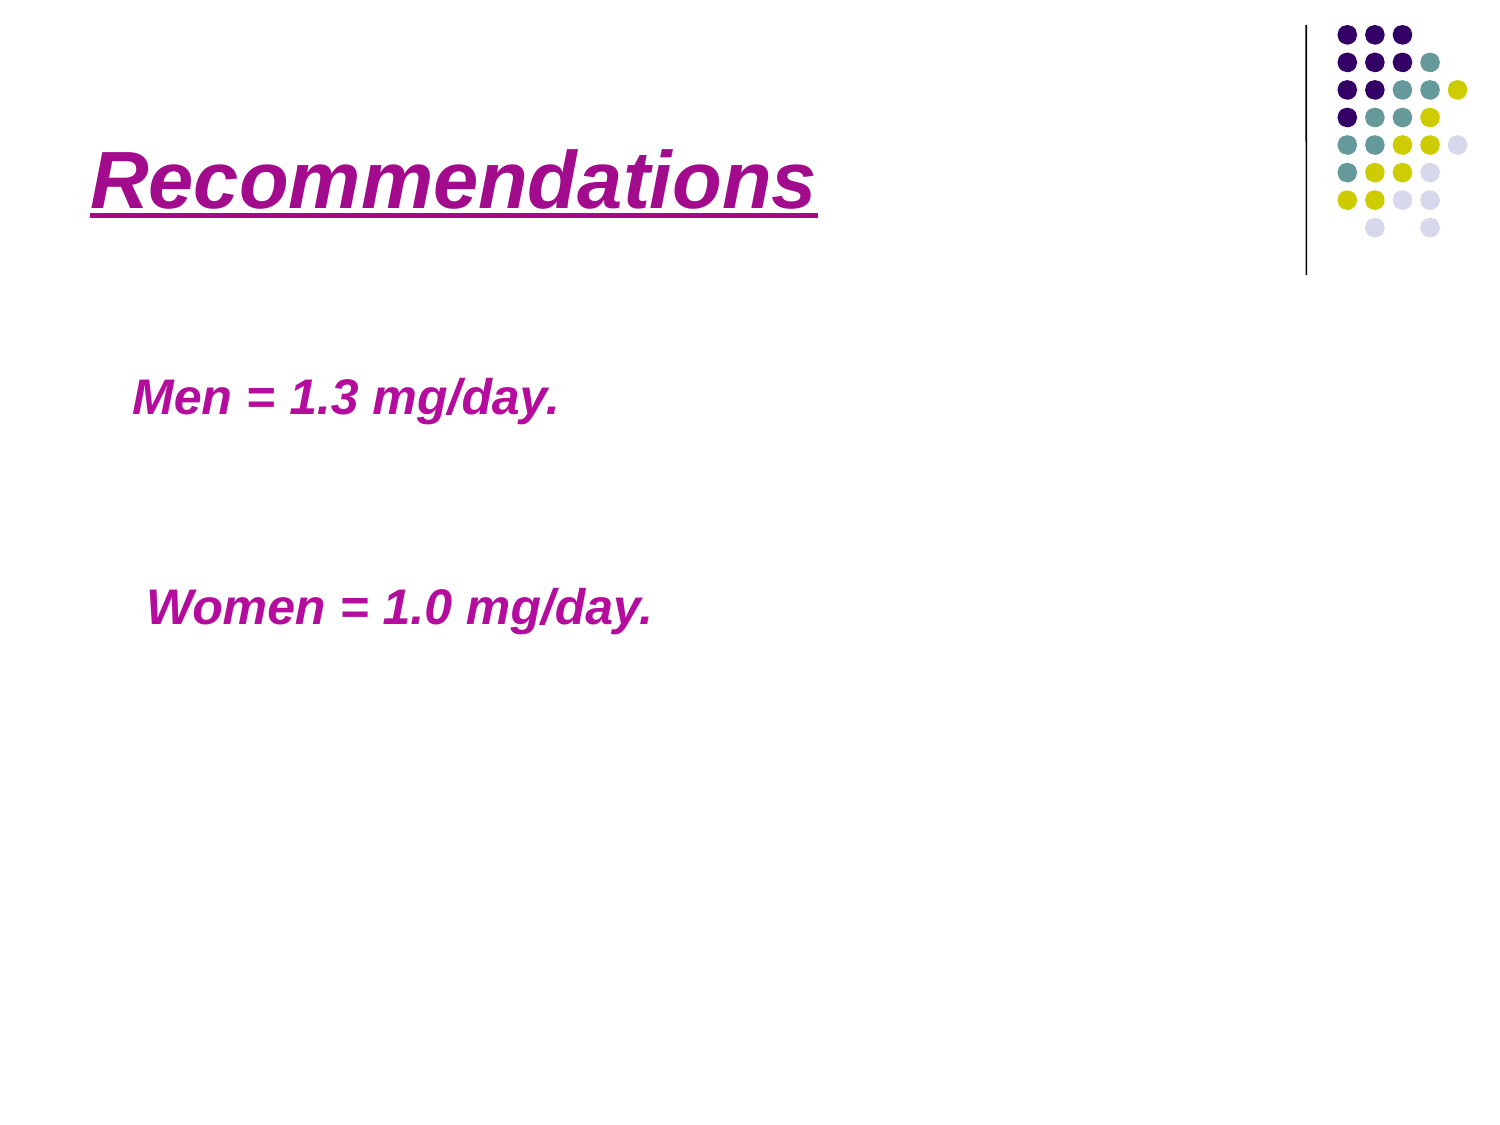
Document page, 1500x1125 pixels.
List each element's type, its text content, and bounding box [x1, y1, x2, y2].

title Recommendations [75, 45, 1425, 233]
list Men = 1.3 mg/day. Women = 1.0 mg/day. [75, 356, 1128, 1005]
